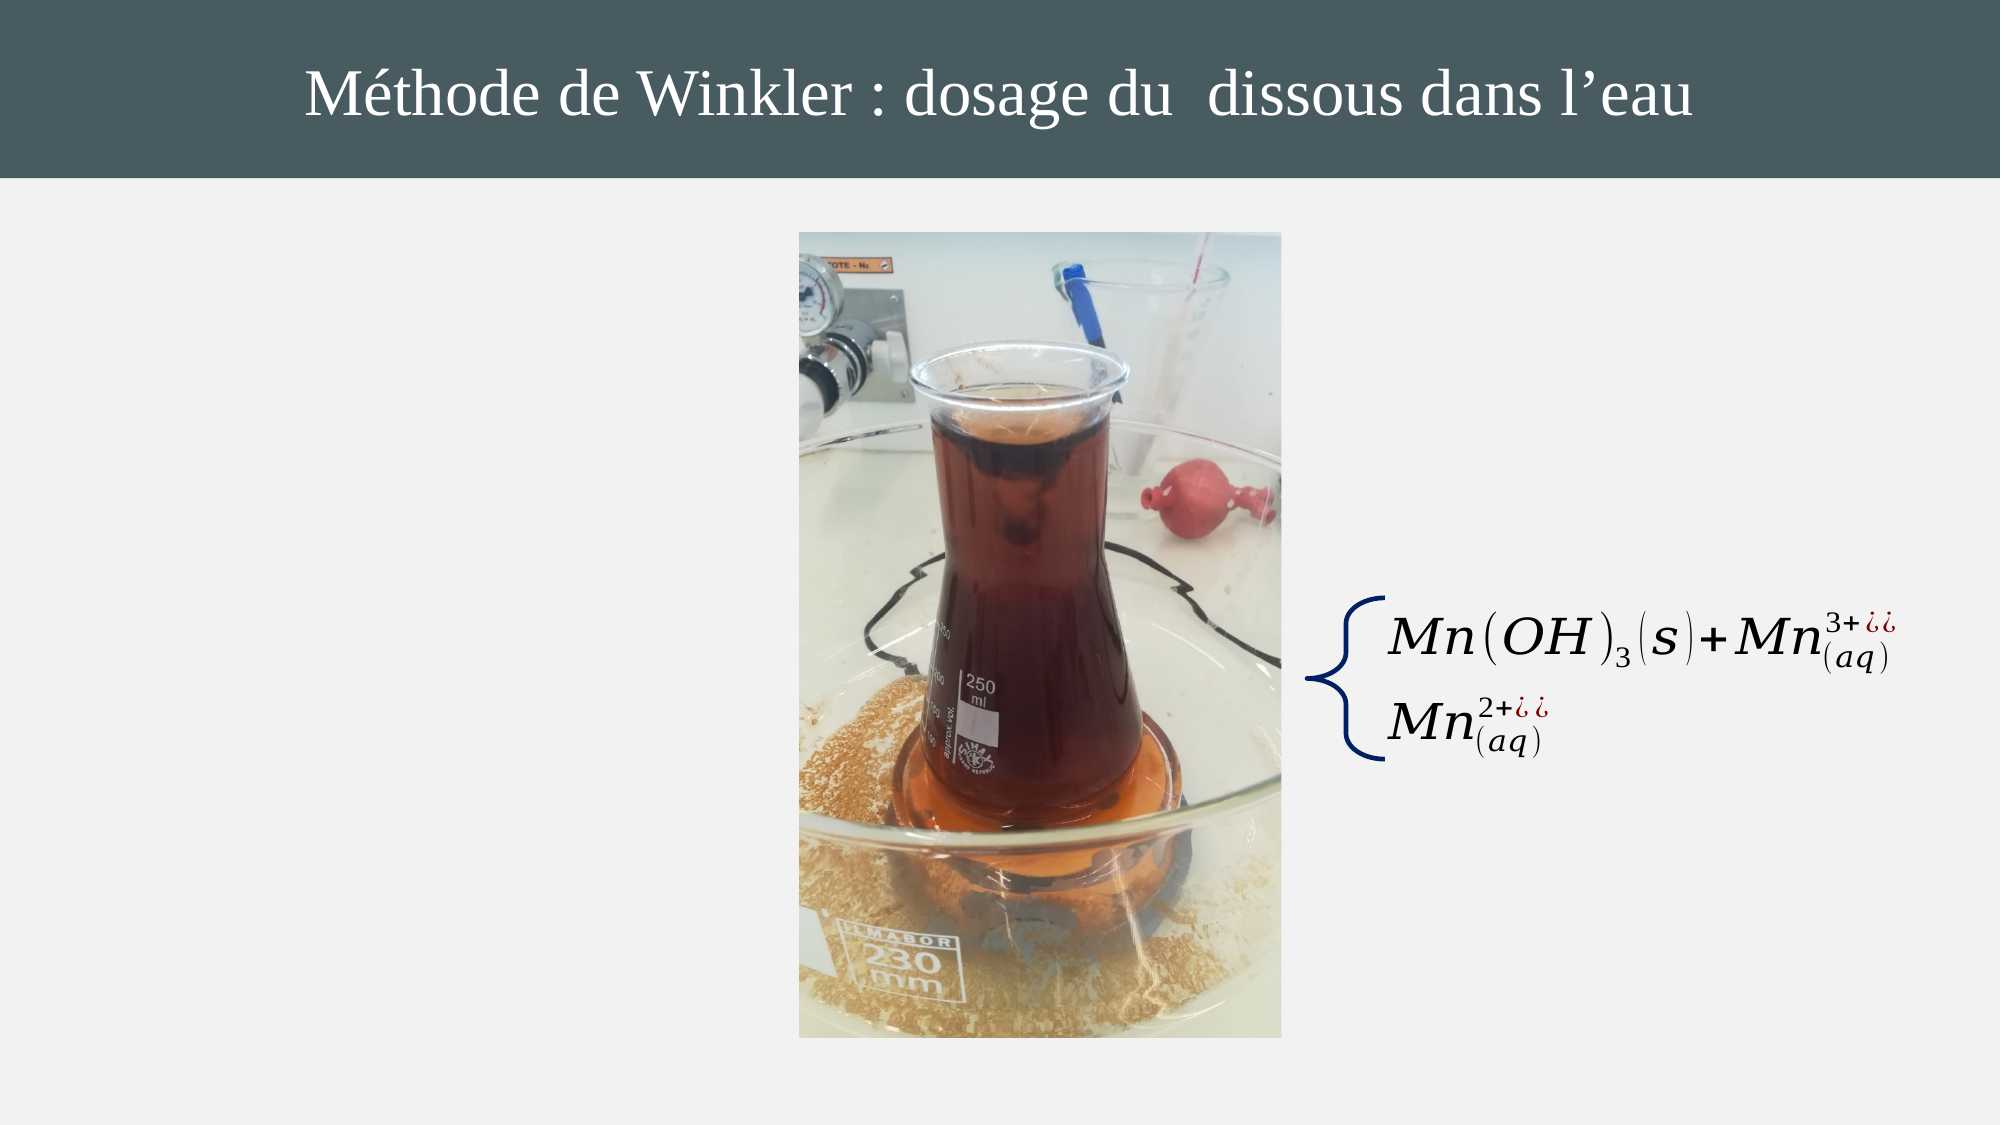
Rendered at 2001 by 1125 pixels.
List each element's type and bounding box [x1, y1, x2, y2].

picture [799, 232, 1282, 1038]
text_box [1306, 597, 1385, 760]
